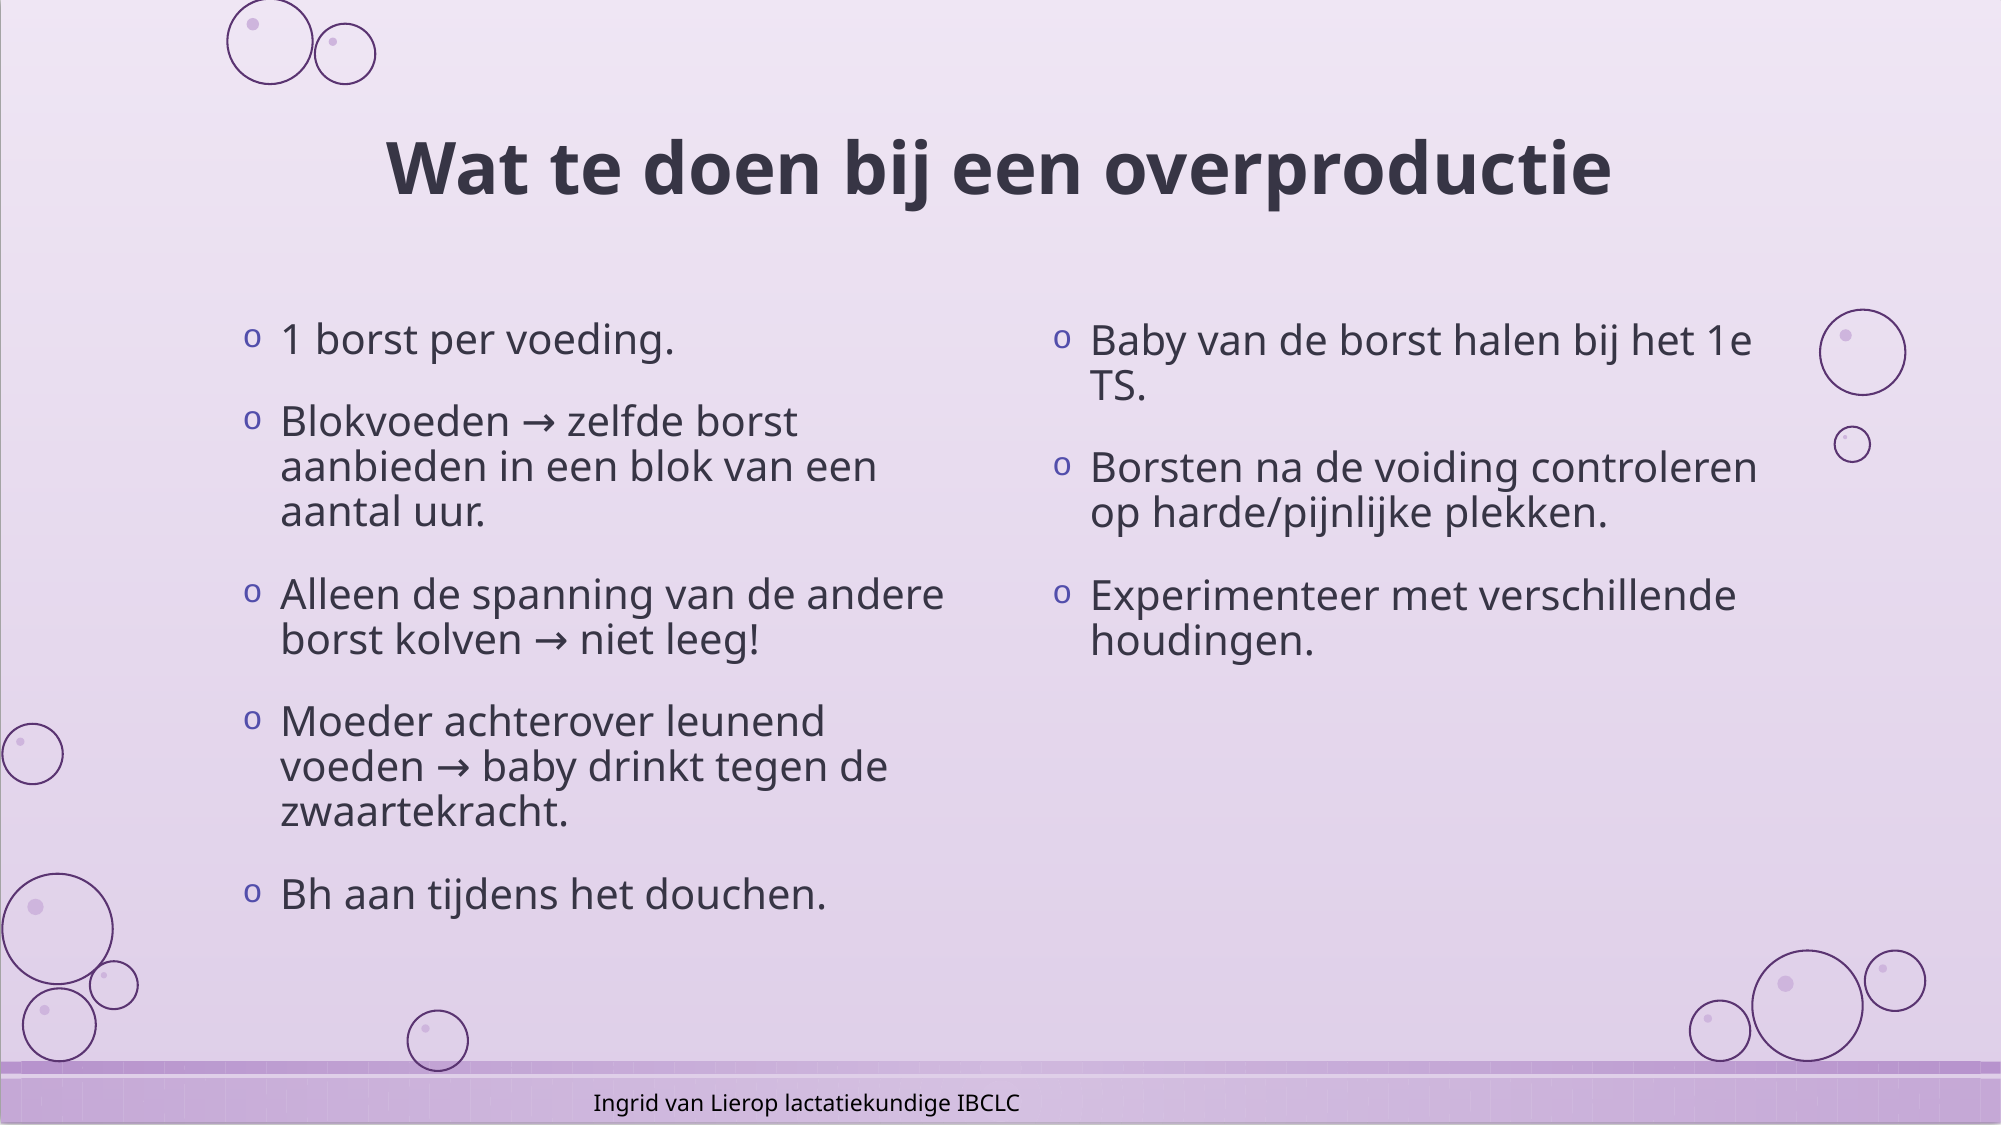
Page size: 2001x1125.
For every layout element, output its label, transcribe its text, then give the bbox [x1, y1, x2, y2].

title Wat te doen bij een overproductie [219, 76, 1780, 218]
list 1 borst per voeding. Blokvoeden → zelfde borst aanbieden in een blok van een aantal uur. Alleen de spanning van de andere borst kolven → niet leeg! Moeder achterover leunend voeden → baby drinkt tegen de zwaartekracht. Bh aan tijdens het douchen. [220, 310, 971, 988]
list Baby van de borst halen bij het 1e TS. Borsten na de voiding controleren op harde/pijnlijke plekken. Experimenteer met verschillende houdingen. [1029, 311, 1780, 989]
footer Ingrid van Lierop lactatiekundige IBCLC [219, 1082, 1395, 1122]
